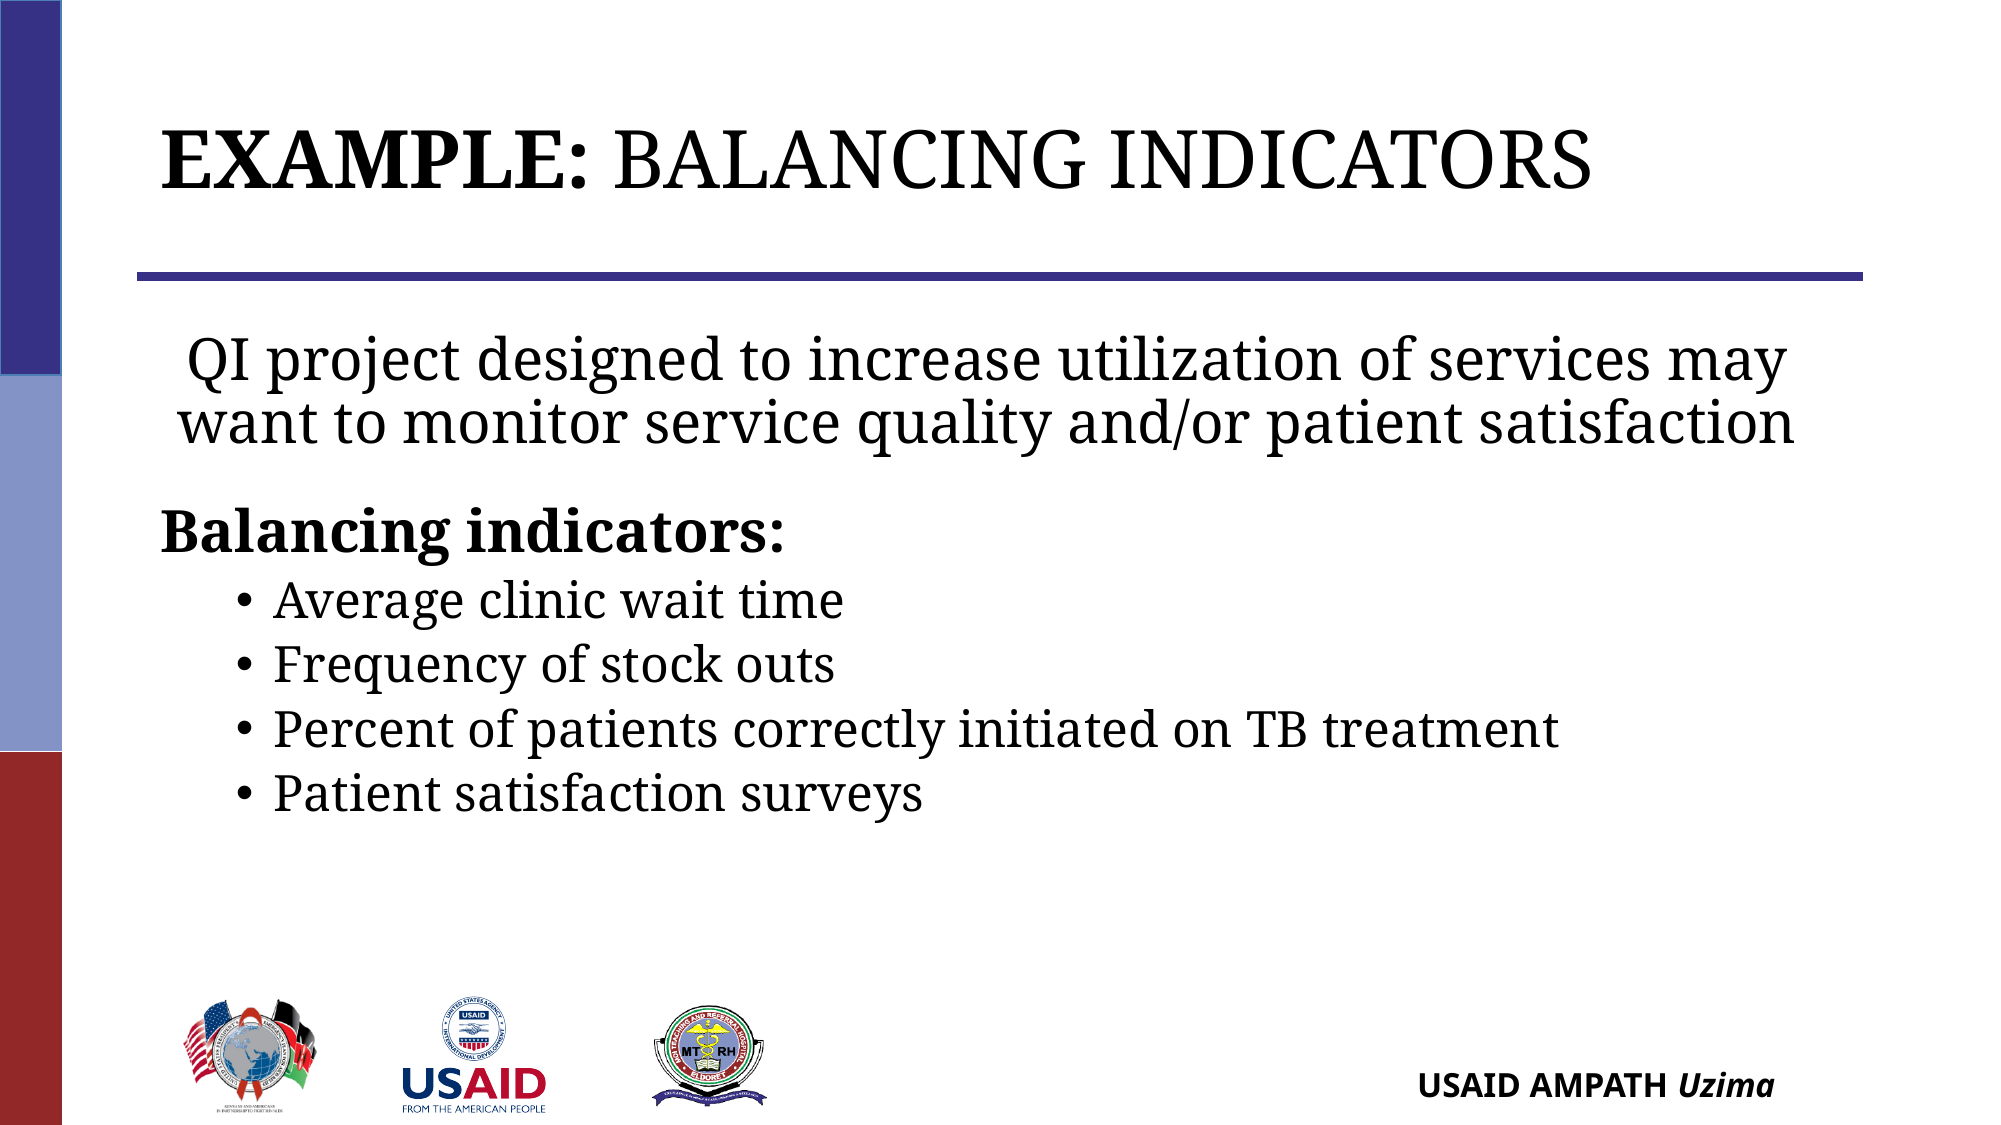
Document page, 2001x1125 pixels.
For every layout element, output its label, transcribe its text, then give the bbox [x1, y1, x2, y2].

picture [649, 1003, 770, 1110]
picture [371, 966, 577, 1125]
list QI project designed to increase utilization of services may want to monitor service quality and/or patient satisfaction Balancing indicators: Average clinic wait time Frequency of stock outs Percent of patients correctly initiated on TB treatment Patient satisfaction surveys [145, 322, 1830, 963]
picture [183, 999, 317, 1114]
title Example: Balancing Indicators [145, 68, 1646, 257]
